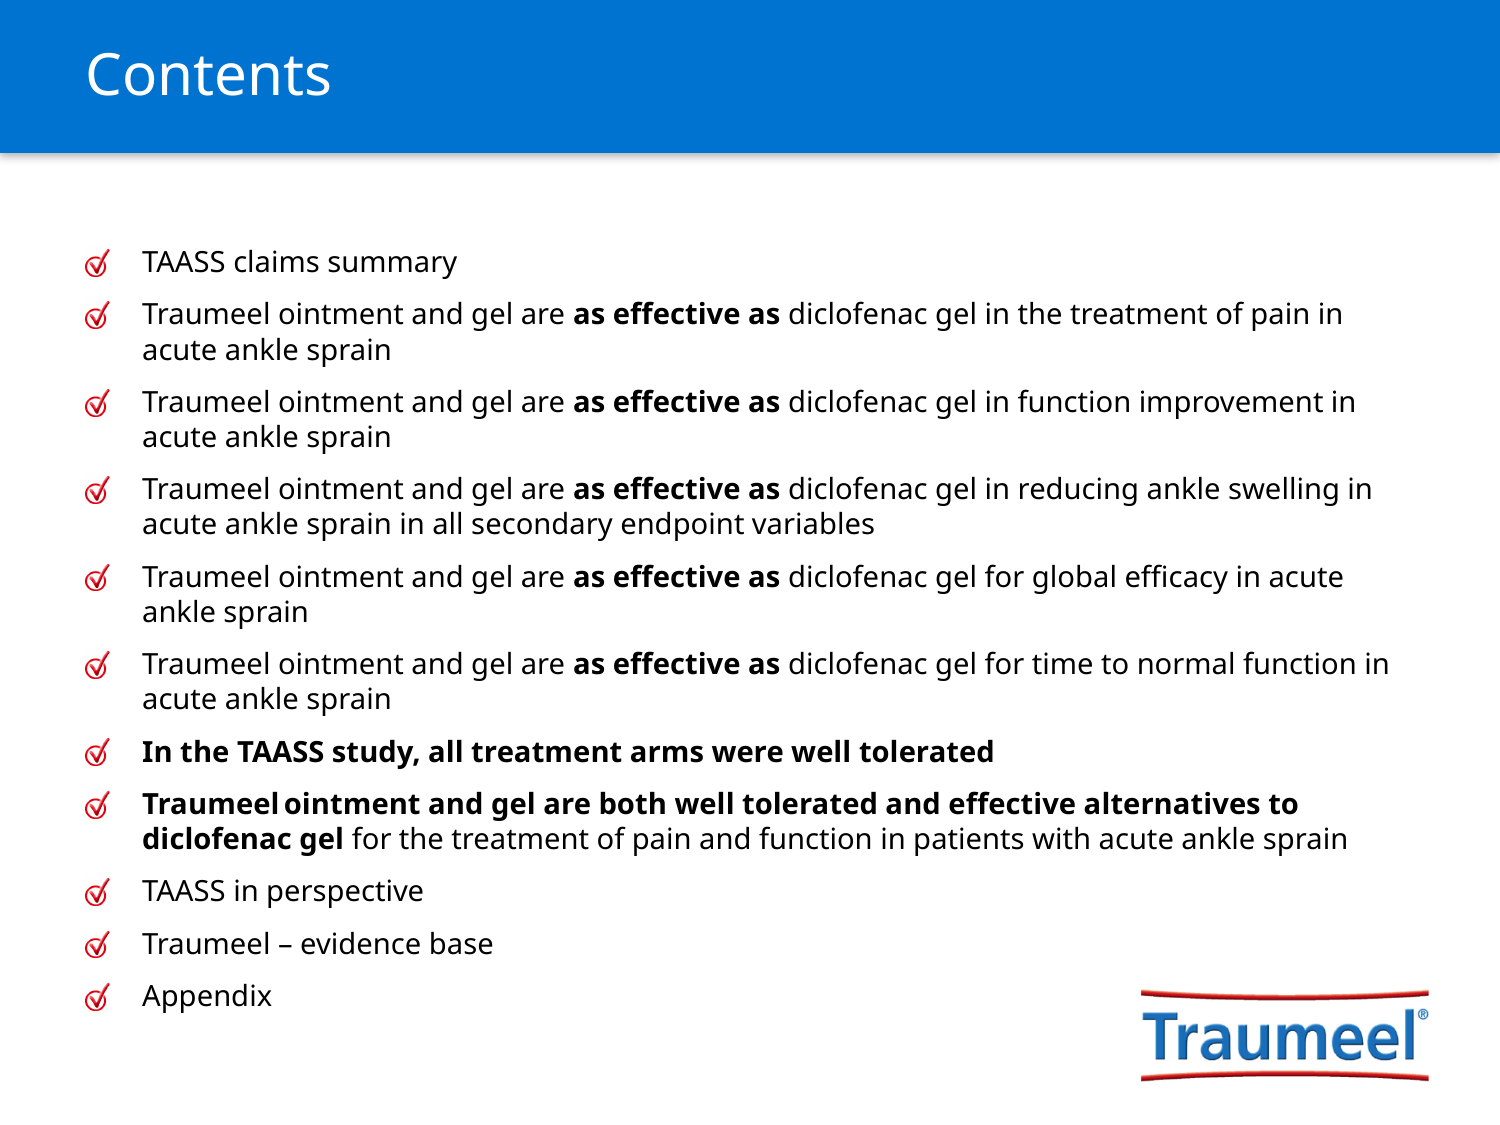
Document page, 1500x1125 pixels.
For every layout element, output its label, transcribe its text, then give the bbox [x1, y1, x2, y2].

picture [85, 979, 112, 1011]
list TAASS claims summary Traumeel ointment and gel are as effective as diclofenac gel in the treatment of pain in acute ankle sprain Traumeel ointment and gel are as effective as diclofenac gel in function improvement in acute ankle sprain Traumeel ointment and gel are as effective as diclofenac gel in reducing ankle swelling in acute ankle sprain in all secondary endpoint variables Traumeel ointment and gel are as effective as diclofenac gel for global efficacy in acute ankle sprain Traumeel ointment and gel are as effective as diclofenac gel for time to normal function in acute ankle sprain In the TAASS study, all treatment arms were well tolerated Traumeel ointment and gel are both well tolerated and effective alternatives to diclofenac gel for the treatment of pain and function in patients with acute ankle sprain TAASS in perspective Traumeel – evidence base Appendix [70, 235, 1429, 975]
picture [85, 647, 112, 679]
picture [85, 560, 112, 591]
picture [85, 734, 112, 766]
picture [85, 472, 112, 504]
title Contents [70, 0, 1489, 153]
picture [85, 787, 112, 819]
picture [1133, 983, 1429, 1089]
picture [85, 385, 112, 417]
picture [85, 297, 112, 329]
picture [85, 874, 112, 906]
picture [85, 927, 112, 958]
picture [85, 245, 112, 277]
